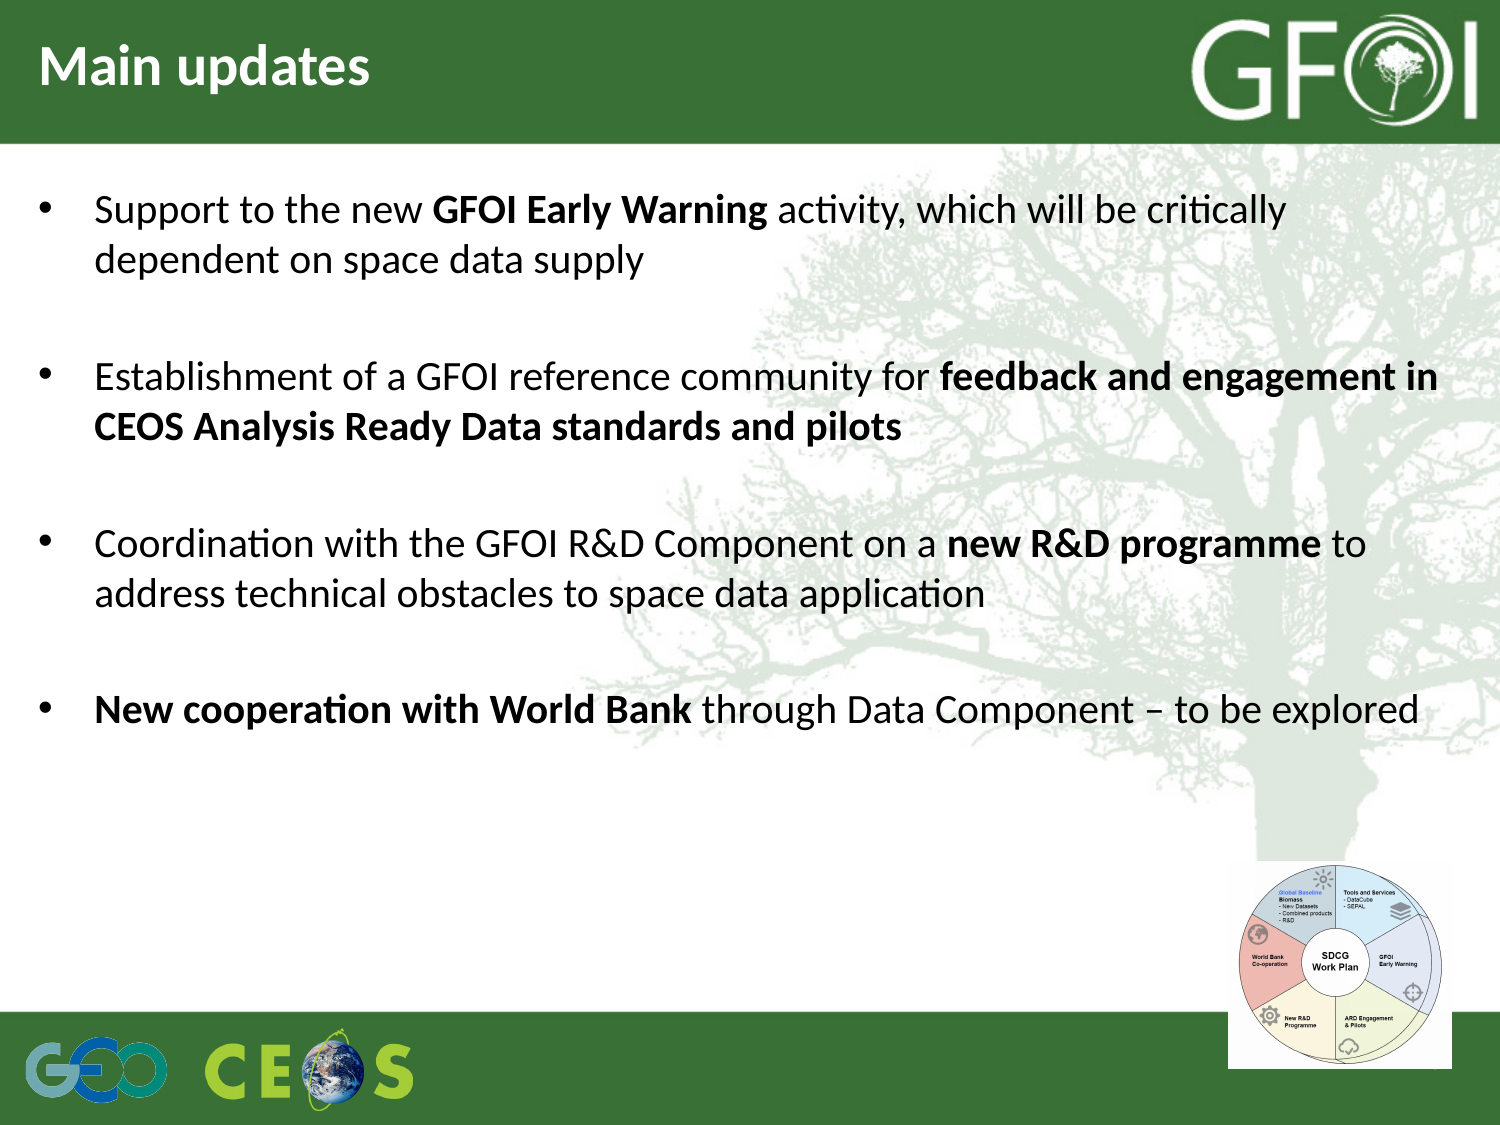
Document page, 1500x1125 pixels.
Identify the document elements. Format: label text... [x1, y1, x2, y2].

list Support to the new GFOI Early Warning activity, which will be critically dependent on space data supply Establishment of a GFOI reference community for feedback and engagement in CEOS Analysis Ready Data standards and pilots Coordination with the GFOI R&D Component on a new R&D programme to address technical obstacles to space data application New cooperation with World Bank through Data Component – to be explored [23, 174, 1476, 917]
slide_number 6 [1392, 1037, 1477, 1098]
picture [0, 0, 1500, 1125]
title Main updates [23, 19, 1145, 174]
